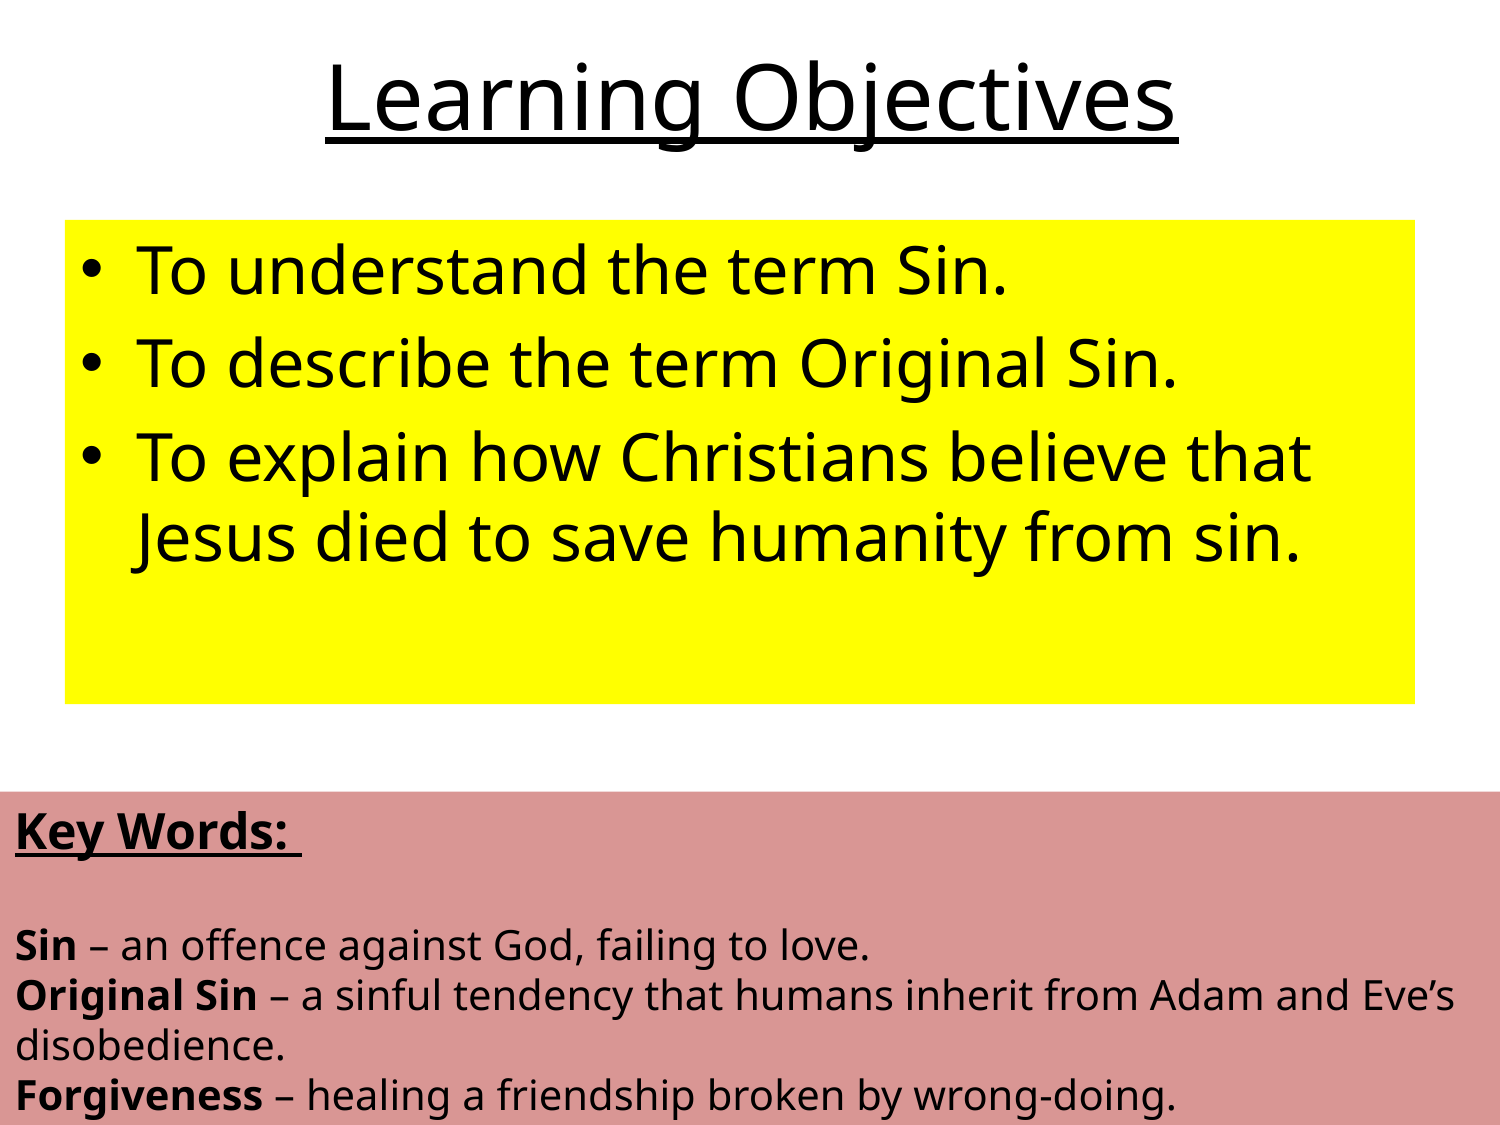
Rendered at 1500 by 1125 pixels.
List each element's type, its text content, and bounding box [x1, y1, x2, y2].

list To understand the term Sin. To describe the term Original Sin. To explain how Christians believe that Jesus died to save humanity from sin. [64, 219, 1415, 705]
title Learning Objectives [76, 0, 1427, 188]
text_box Key Words: Sin – an offence against God, failing to love. Original Sin – a sinful tendency that humans inherit from Adam and Eve’s disobedience. Forgiveness – healing a friendship broken by wrong-doing. [0, 791, 1500, 1125]
